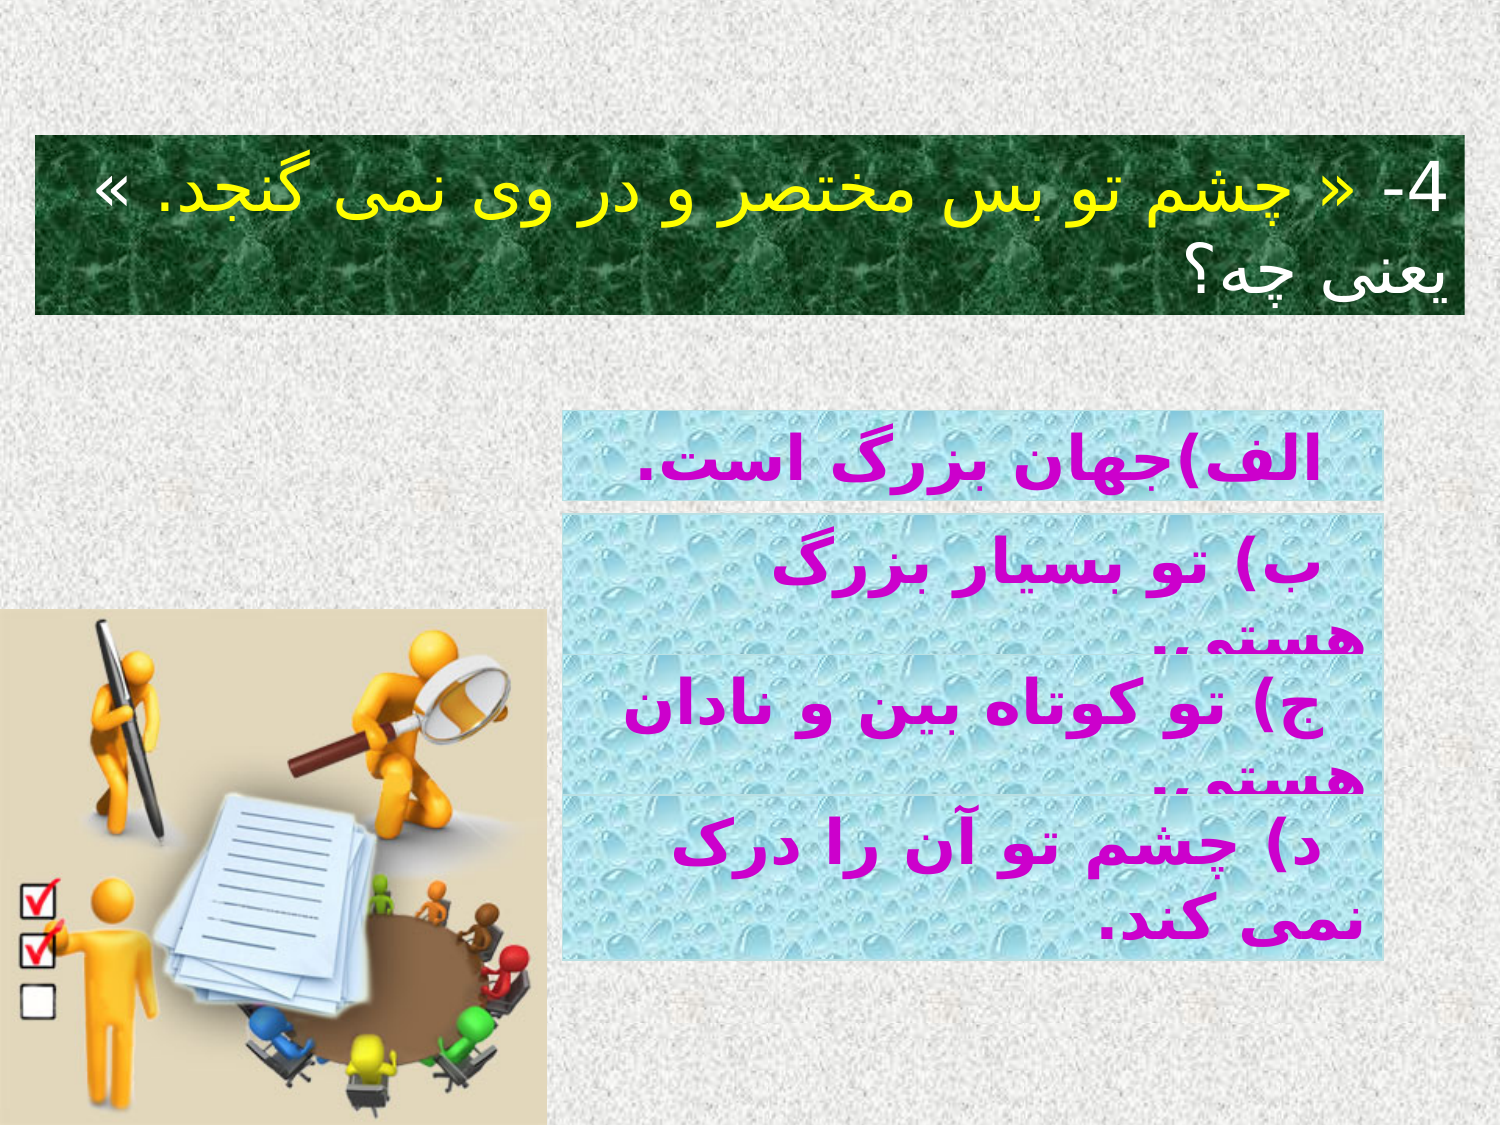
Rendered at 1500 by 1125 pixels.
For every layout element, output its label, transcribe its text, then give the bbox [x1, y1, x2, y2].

text_box الف)جهان بزرگ است. [562, 410, 1383, 501]
text_box ب) تو بسیار بزرگ هستی. [562, 513, 1383, 654]
text_box 4- « چشم تو بس مختصر و در وی نمی گنجد. » یعنی چه؟ [35, 135, 1465, 315]
picture [0, 0, 1500, 1125]
text_box ج) تو کوتاه بین و نادان هستی. [562, 654, 1383, 795]
text_box د) چشم تو آن را درک نمی کند. [562, 795, 1383, 960]
